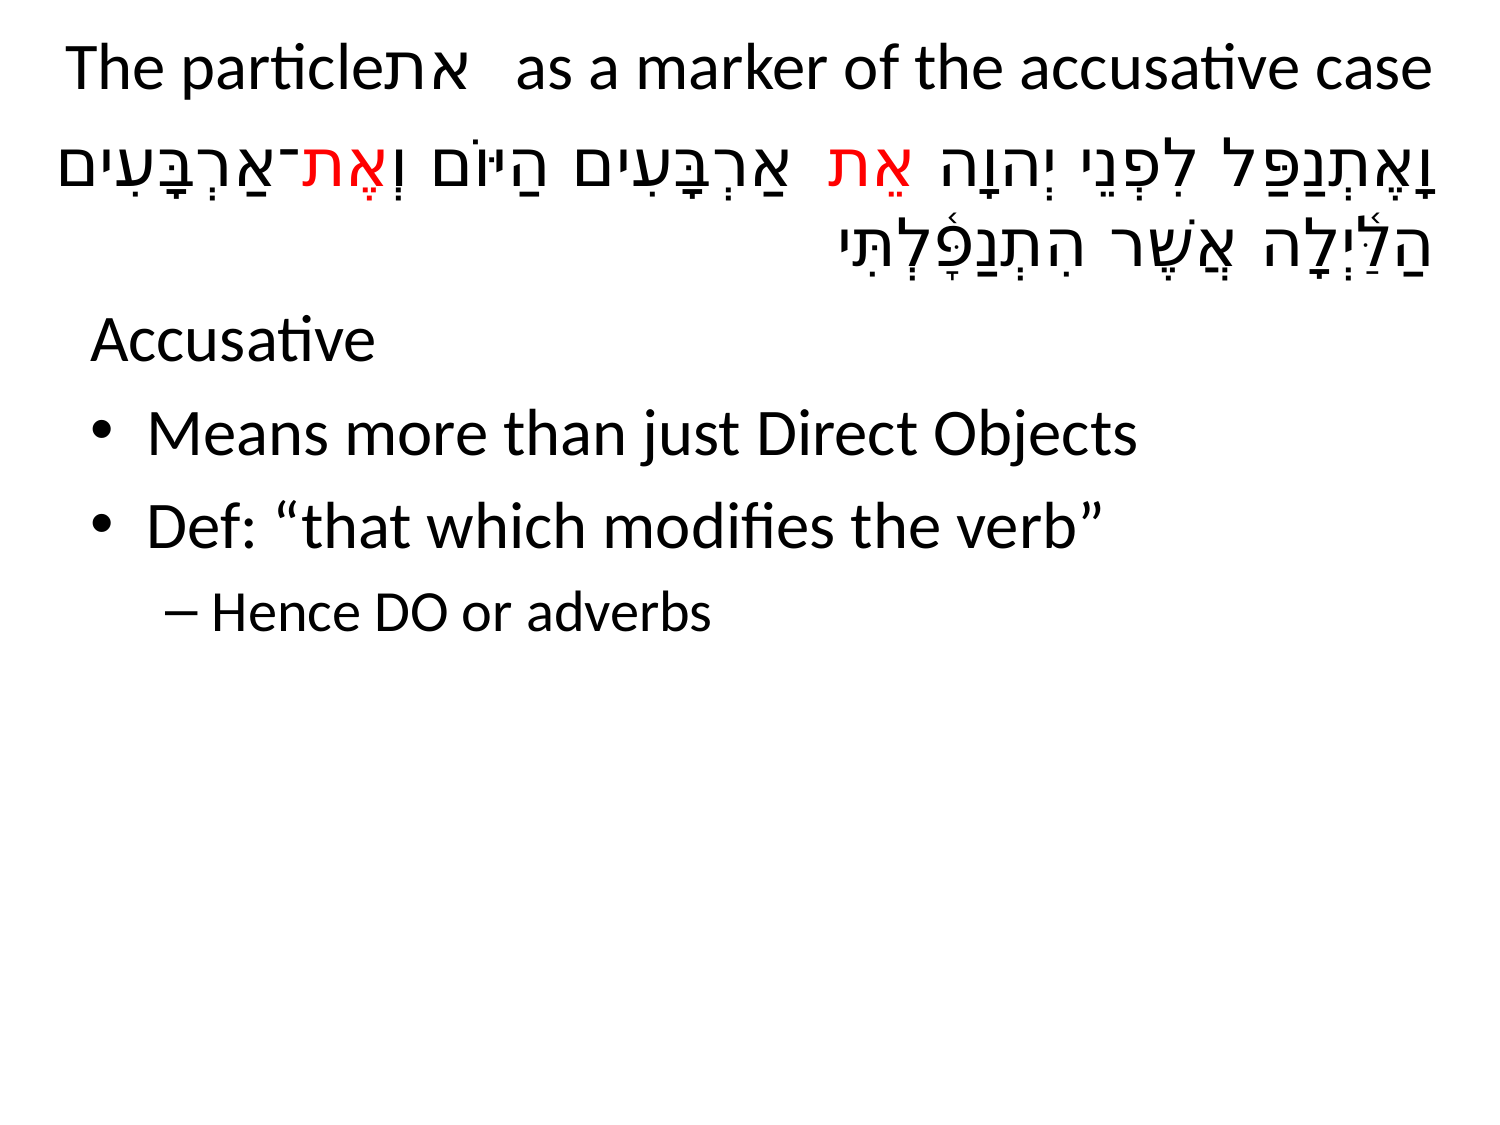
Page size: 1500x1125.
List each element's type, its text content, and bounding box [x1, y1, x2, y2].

list Accusative Means more than just Direct Objects Def: “that which modifies the verb” Hence DO or adverbs [75, 300, 1425, 1075]
title The particleאת as a marker of the accusative case [0, 0, 1500, 125]
text_box וָאֶתְנַפַּל לִפְנֵי יְהוָה אֵת אַרְבָּעִים הַיּוֹם וְאֶת־אַרְבָּעִים הַלַּ֫יְלָה אֲשֶׁר הִתְנַפָּ֫לְתִּי [0, 112, 1450, 300]
